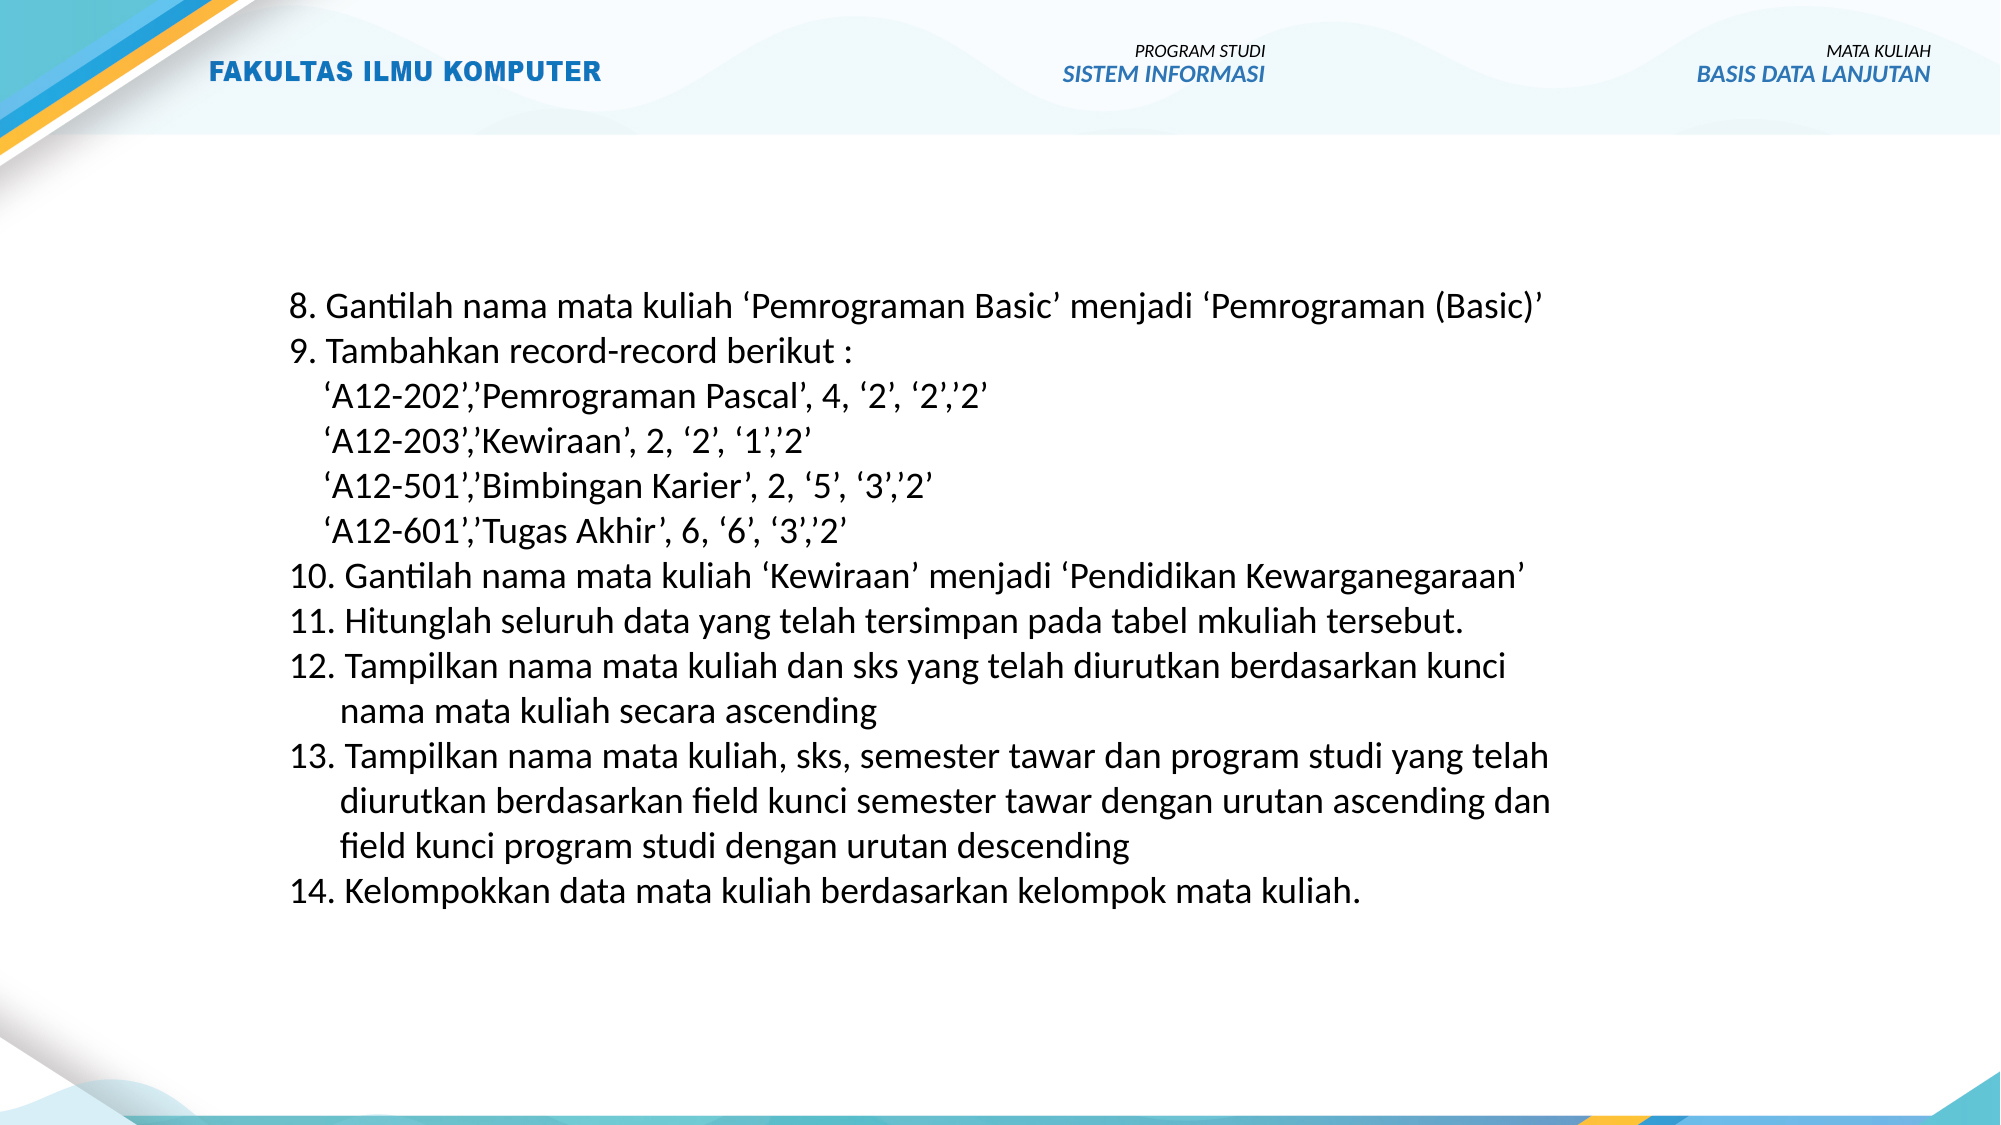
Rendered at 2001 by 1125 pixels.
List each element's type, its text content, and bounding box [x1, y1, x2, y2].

picture [0, 0, 2000, 1125]
text_box 8. Gantilah nama mata kuliah ‘Pemrograman Basic’ menjadi ‘Pemrograman (Basic)’ 9. Tambahkan record-record berikut : ‘A12-202’,’Pemrograman Pascal’, 4, ‘2’, ‘2’,’2’ ‘A12-203’,’Kewiraan’, 2, ‘2’, ‘1’,’2’ ‘A12-501’,’Bimbingan Karier’, 2, ‘5’, ‘3’,’2’ ‘A12-601’,’Tugas Akhir’, 6, ‘6’, ‘3’,’2’ 10. Gantilah nama mata kuliah ‘Kewiraan’ menjadi ‘Pendidikan Kewarganegaraan’ 11. Hitunglah seluruh data yang telah tersimpan pada tabel mkuliah tersebut. 12. Tampilkan nama mata kuliah dan sks yang telah diurutkan berdasarkan kunci nama mata kuliah secara ascending 13. Tampilkan nama mata kuliah, sks, semester tawar dan program studi yang telah diurutkan berdasarkan field kunci semester tawar dengan urutan ascending dan field kunci program studi dengan urutan descending 14. Kelompokkan data mata kuliah berdasarkan kelompok mata kuliah. [273, 274, 1576, 919]
